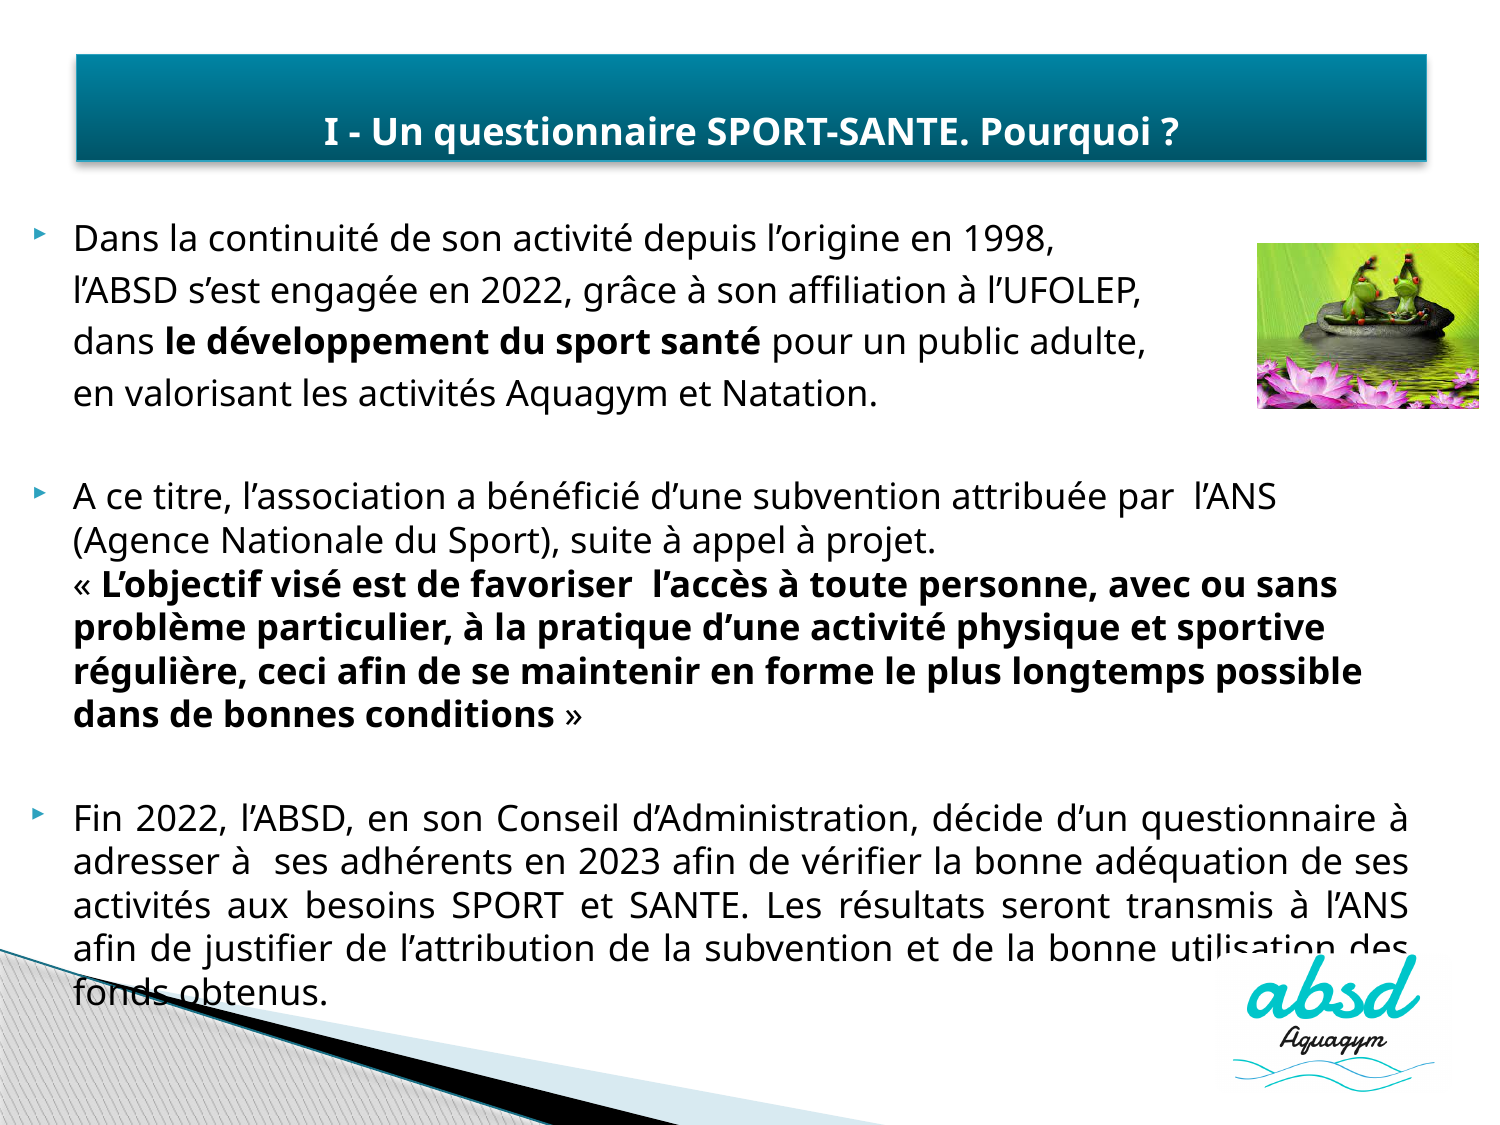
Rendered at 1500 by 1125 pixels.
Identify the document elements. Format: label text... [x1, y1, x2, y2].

picture [1215, 953, 1453, 1094]
list Dans la continuité de son activité depuis l’origine en 1998, l’ABSD s’est engagée en 2022, grâce à son affiliation à l’UFOLEP, dans le développement du sport santé pour un public adulte, en valorisant les activités Aquagym et Natation. A ce titre, l’association a bénéficié d’une subvention attribuée par l’ANS (Agence Nationale du Sport), suite à appel à projet. « L’objectif visé est de favoriser l’accès à toute personne, avec ou sans problème particulier, à la pratique d’une activité physique et sportive régulière, ceci afin de se maintenir en forme le plus longtemps possible dans de bonnes conditions » Fin 2022, l’ABSD, en son Conseil d’Administration, décide d’un questionnaire à adresser à ses adhérents en 2023 afin de vérifier la bonne adéquation de ses activités aux besoins SPORT et SANTE. Les résultats seront transmis à l’ANS afin de justifier de l’attribution de la subvention et de la bonne utilisation des fonds obtenus. [0, 208, 1425, 1024]
table_header DIFFICULTES SANTE SIGNALEES [220, 1024, 542, 1125]
picture [1257, 243, 1480, 410]
title I - Un questionnaire SPORT-SANTE. Pourquoi ? [76, 54, 1427, 162]
